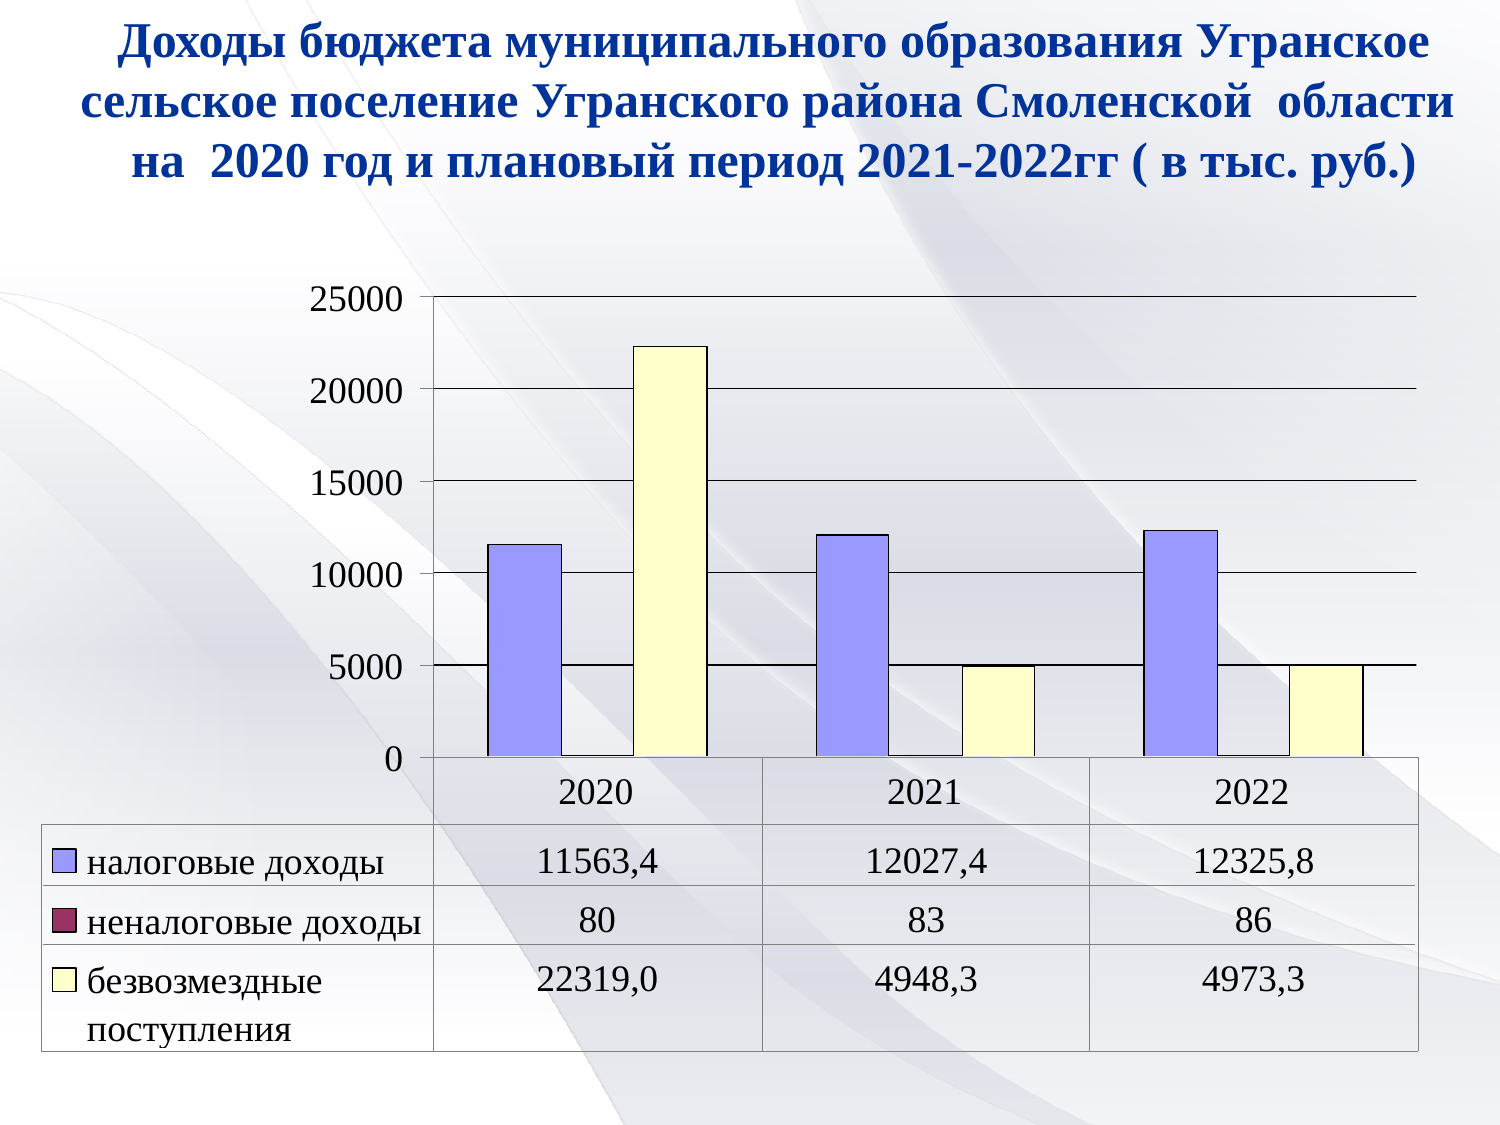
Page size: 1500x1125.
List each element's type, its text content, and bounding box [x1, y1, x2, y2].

picture [0, 0, 1500, 1125]
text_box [9, 231, 1466, 1100]
text_box Доходы бюджета муниципального образования Угранское сельское поселение Угранского района Смоленской области на 2020 год и плановый период 2021-2022гг ( в тыс. руб.) [64, 0, 1483, 195]
